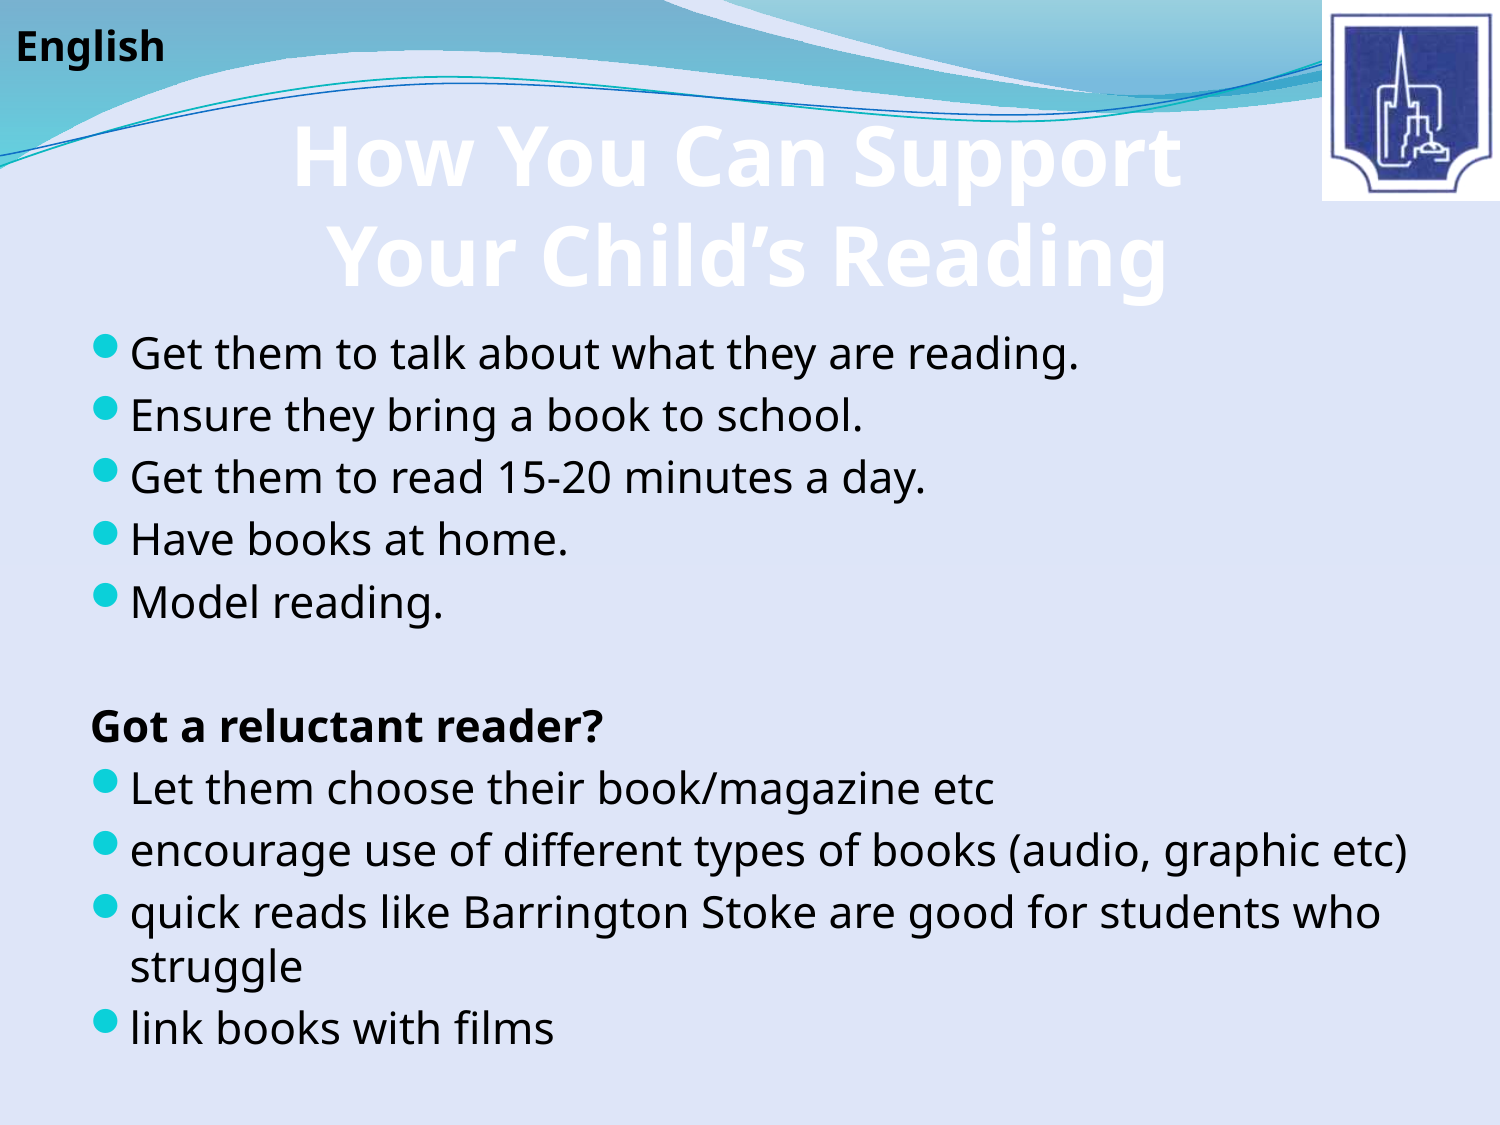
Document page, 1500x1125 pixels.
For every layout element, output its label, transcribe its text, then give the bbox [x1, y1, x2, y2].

list Get them to talk about what they are reading. Ensure they bring a book to school. Get them to read 15-20 minutes a day. Have books at home. Model reading. Got a reluctant reader? Let them choose their book/magazine etc encourage use of different types of books (audio, graphic etc) quick reads like Barrington Stoke are good for students who struggle link books with films [75, 317, 1425, 1083]
title How You Can Support Your Child’s Reading [75, 115, 1425, 303]
picture [1322, 0, 1500, 201]
text_box English [0, 11, 299, 77]
